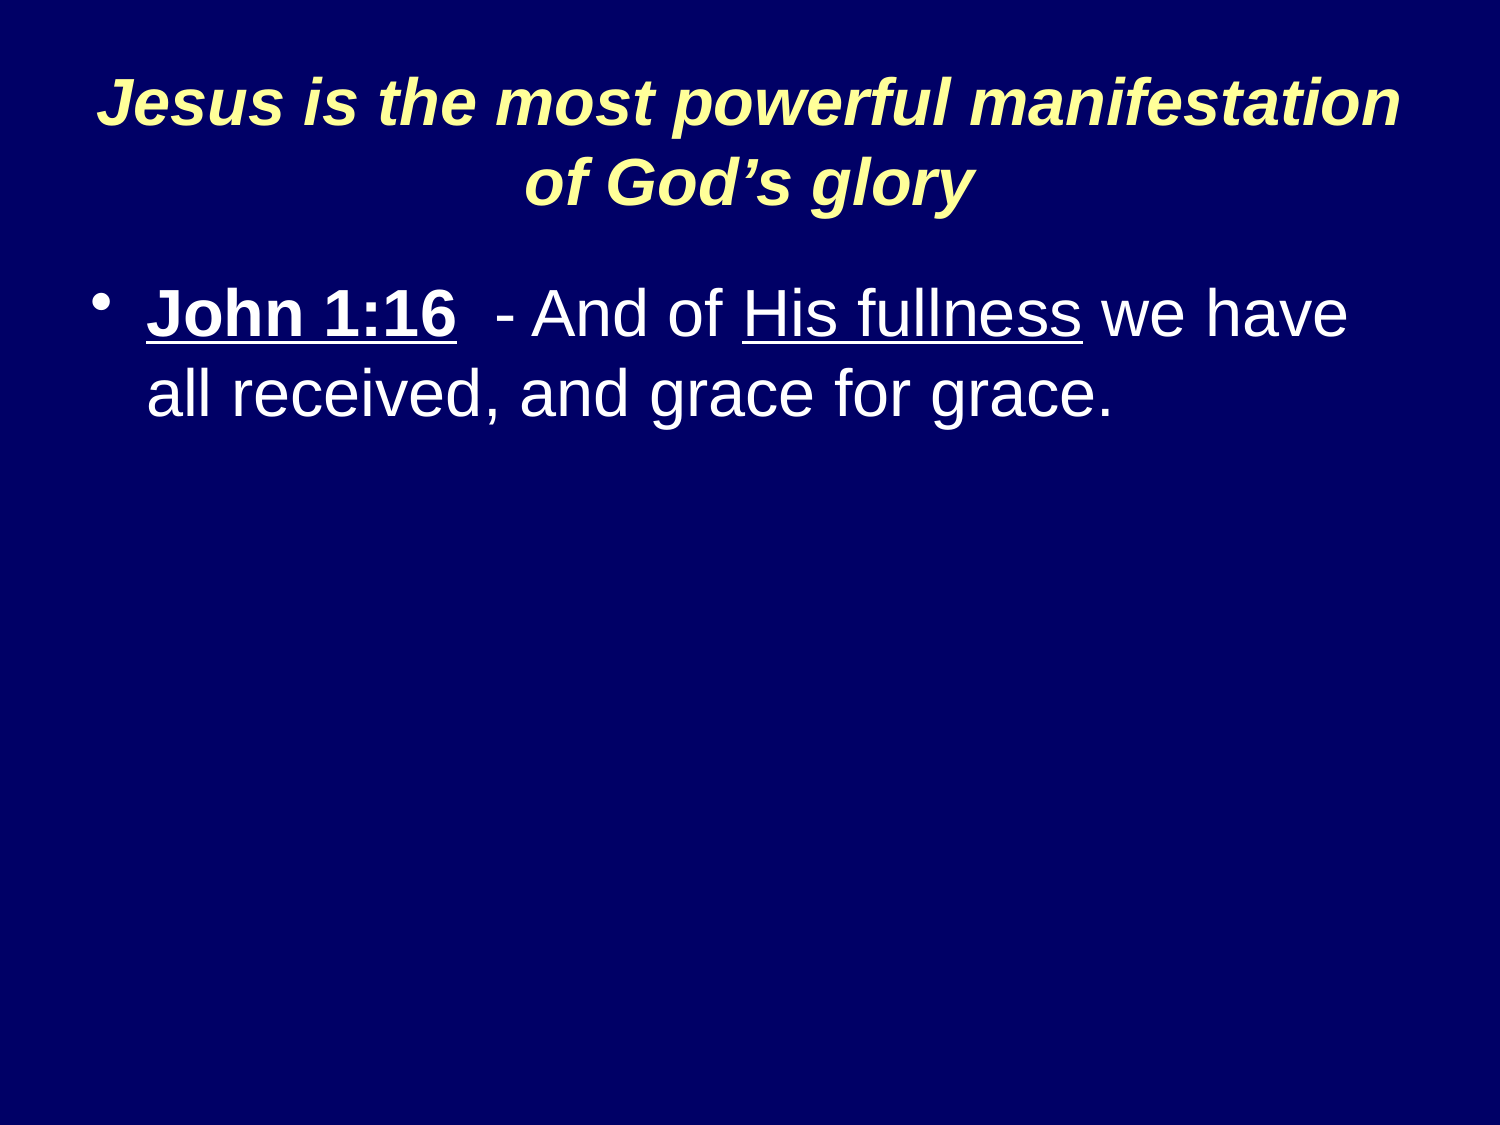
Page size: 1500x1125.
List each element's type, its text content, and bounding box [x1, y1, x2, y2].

title Jesus is the most powerful manifestation of God’s glory [75, 45, 1425, 233]
list John 1:16 - And of His fullness we have all received, and grace for grace. [75, 262, 1425, 1005]
